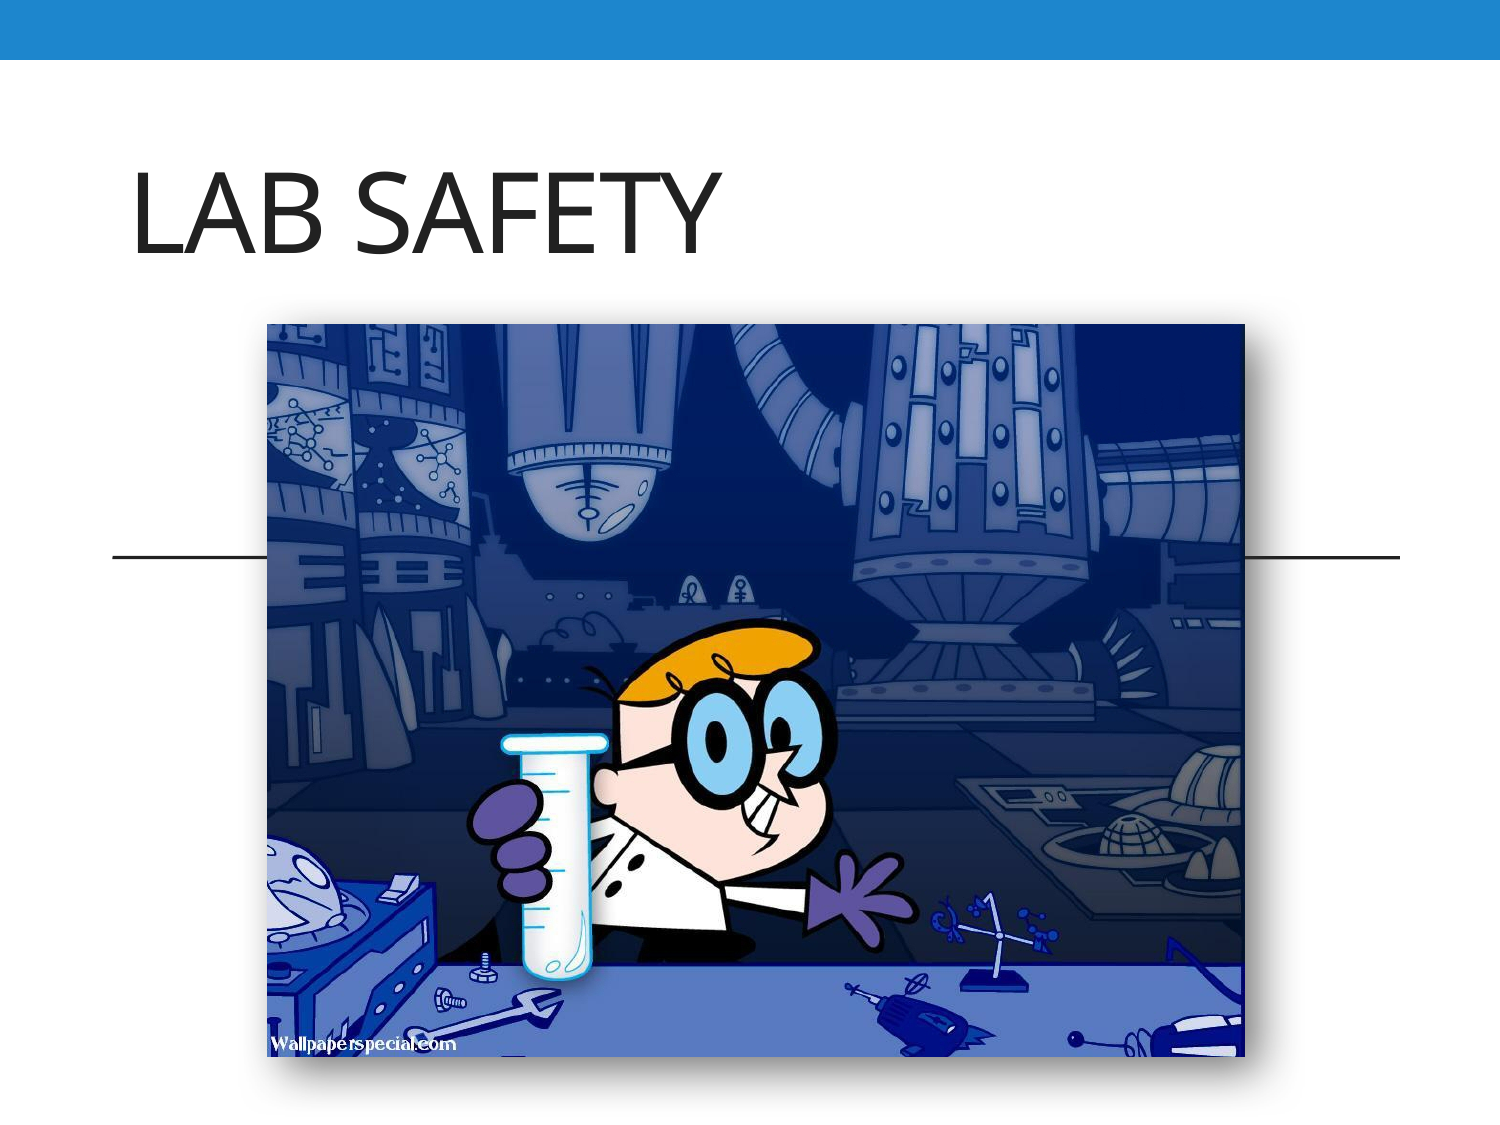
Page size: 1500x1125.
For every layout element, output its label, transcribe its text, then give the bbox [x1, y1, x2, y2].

picture [267, 323, 1245, 1057]
title Lab Safety [112, 86, 1400, 285]
